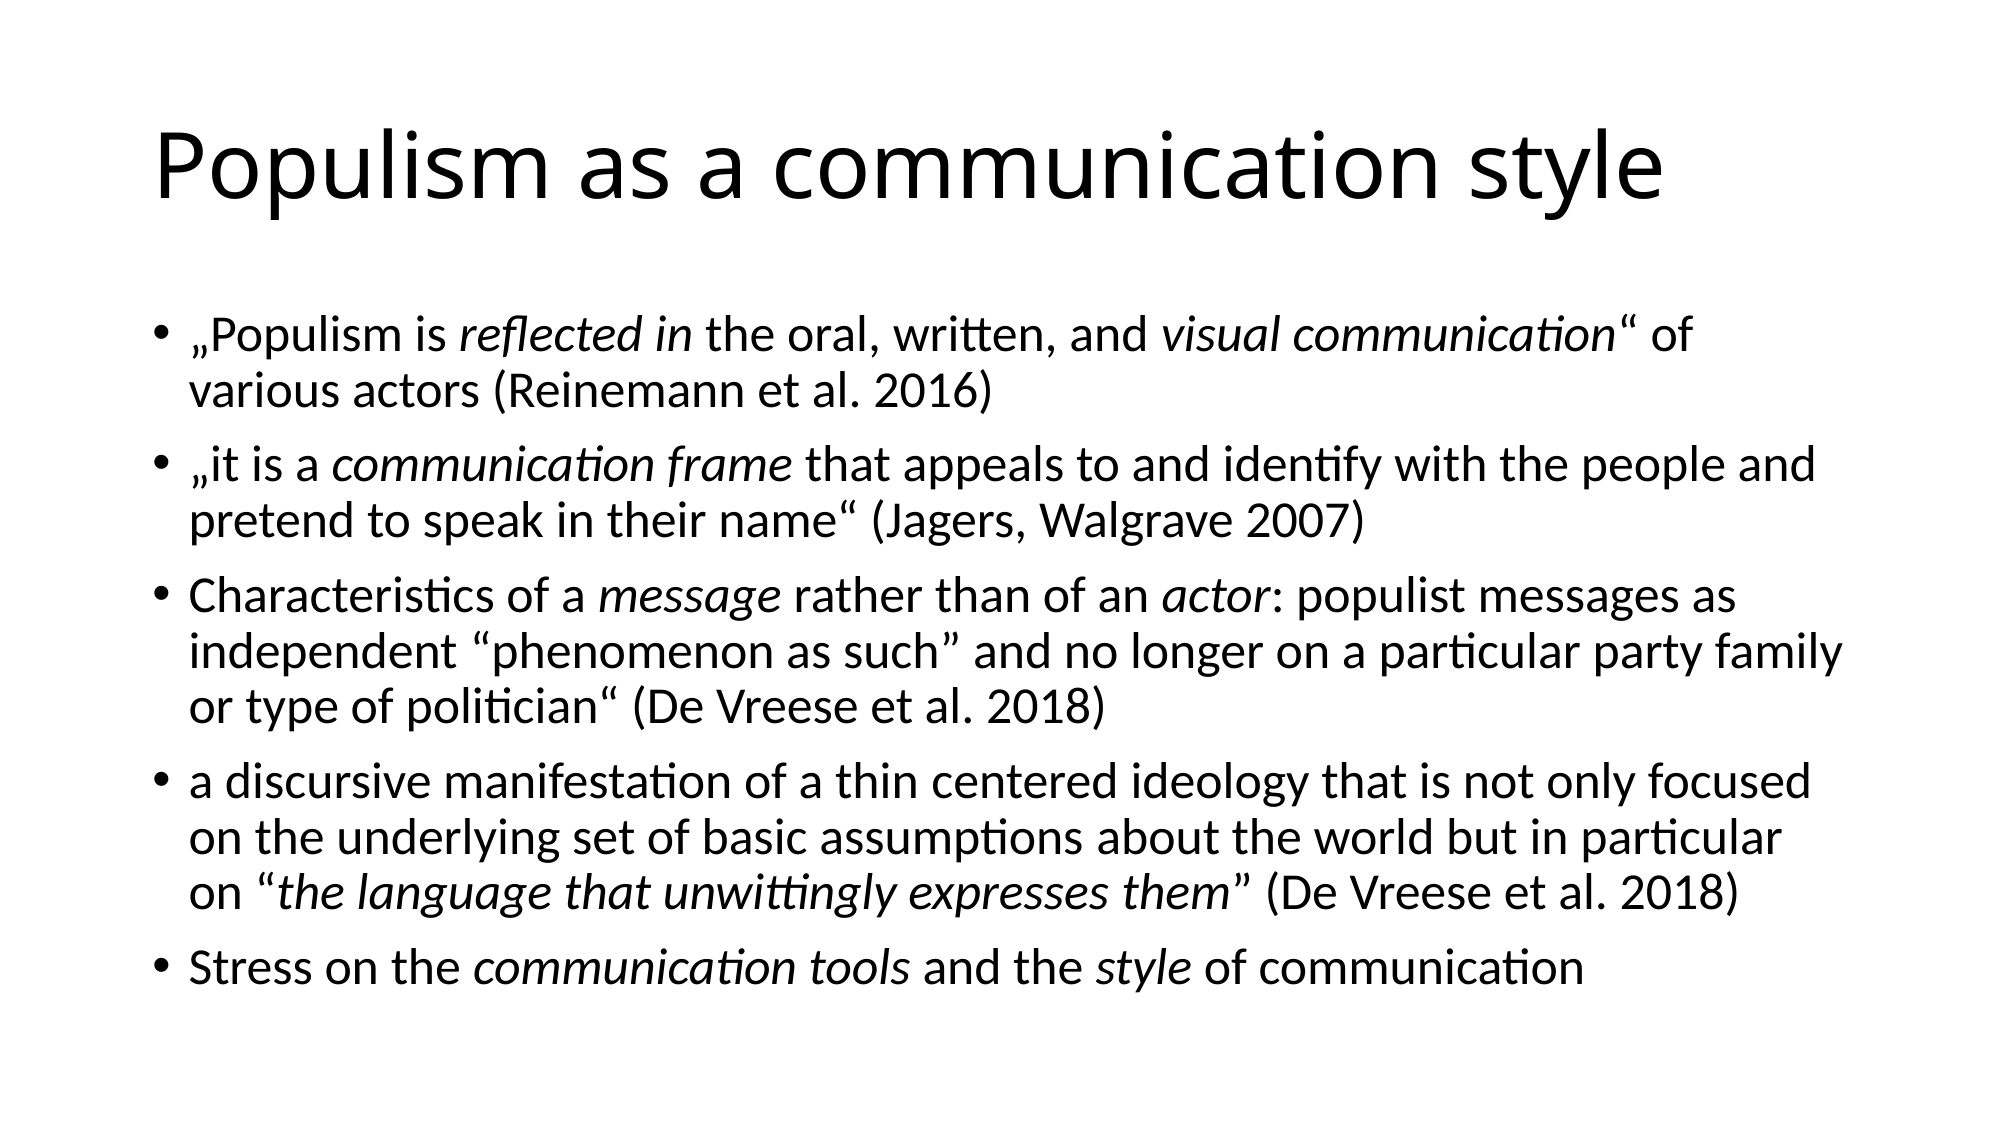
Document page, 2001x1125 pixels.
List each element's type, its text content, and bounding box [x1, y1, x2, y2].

list „Populism is reflected in the oral, written, and visual communication“ of various actors (Reinemann et al. 2016) „it is a communication frame that appeals to and identify with the people and pretend to speak in their name“ (Jagers, Walgrave 2007) Characteristics of a message rather than of an actor: populist messages as independent “phenomenon as such” and no longer on a particular party family or type of politician“ (De Vreese et al. 2018) a discursive manifestation of a thin centered ideology that is not only focused on the underlying set of basic assumptions about the world but in particular on “the language that unwittingly expresses them” (De Vreese et al. 2018) Stress on the communication tools and the style of communication [137, 299, 1863, 1014]
title Populism as a communication style [137, 59, 1863, 278]
